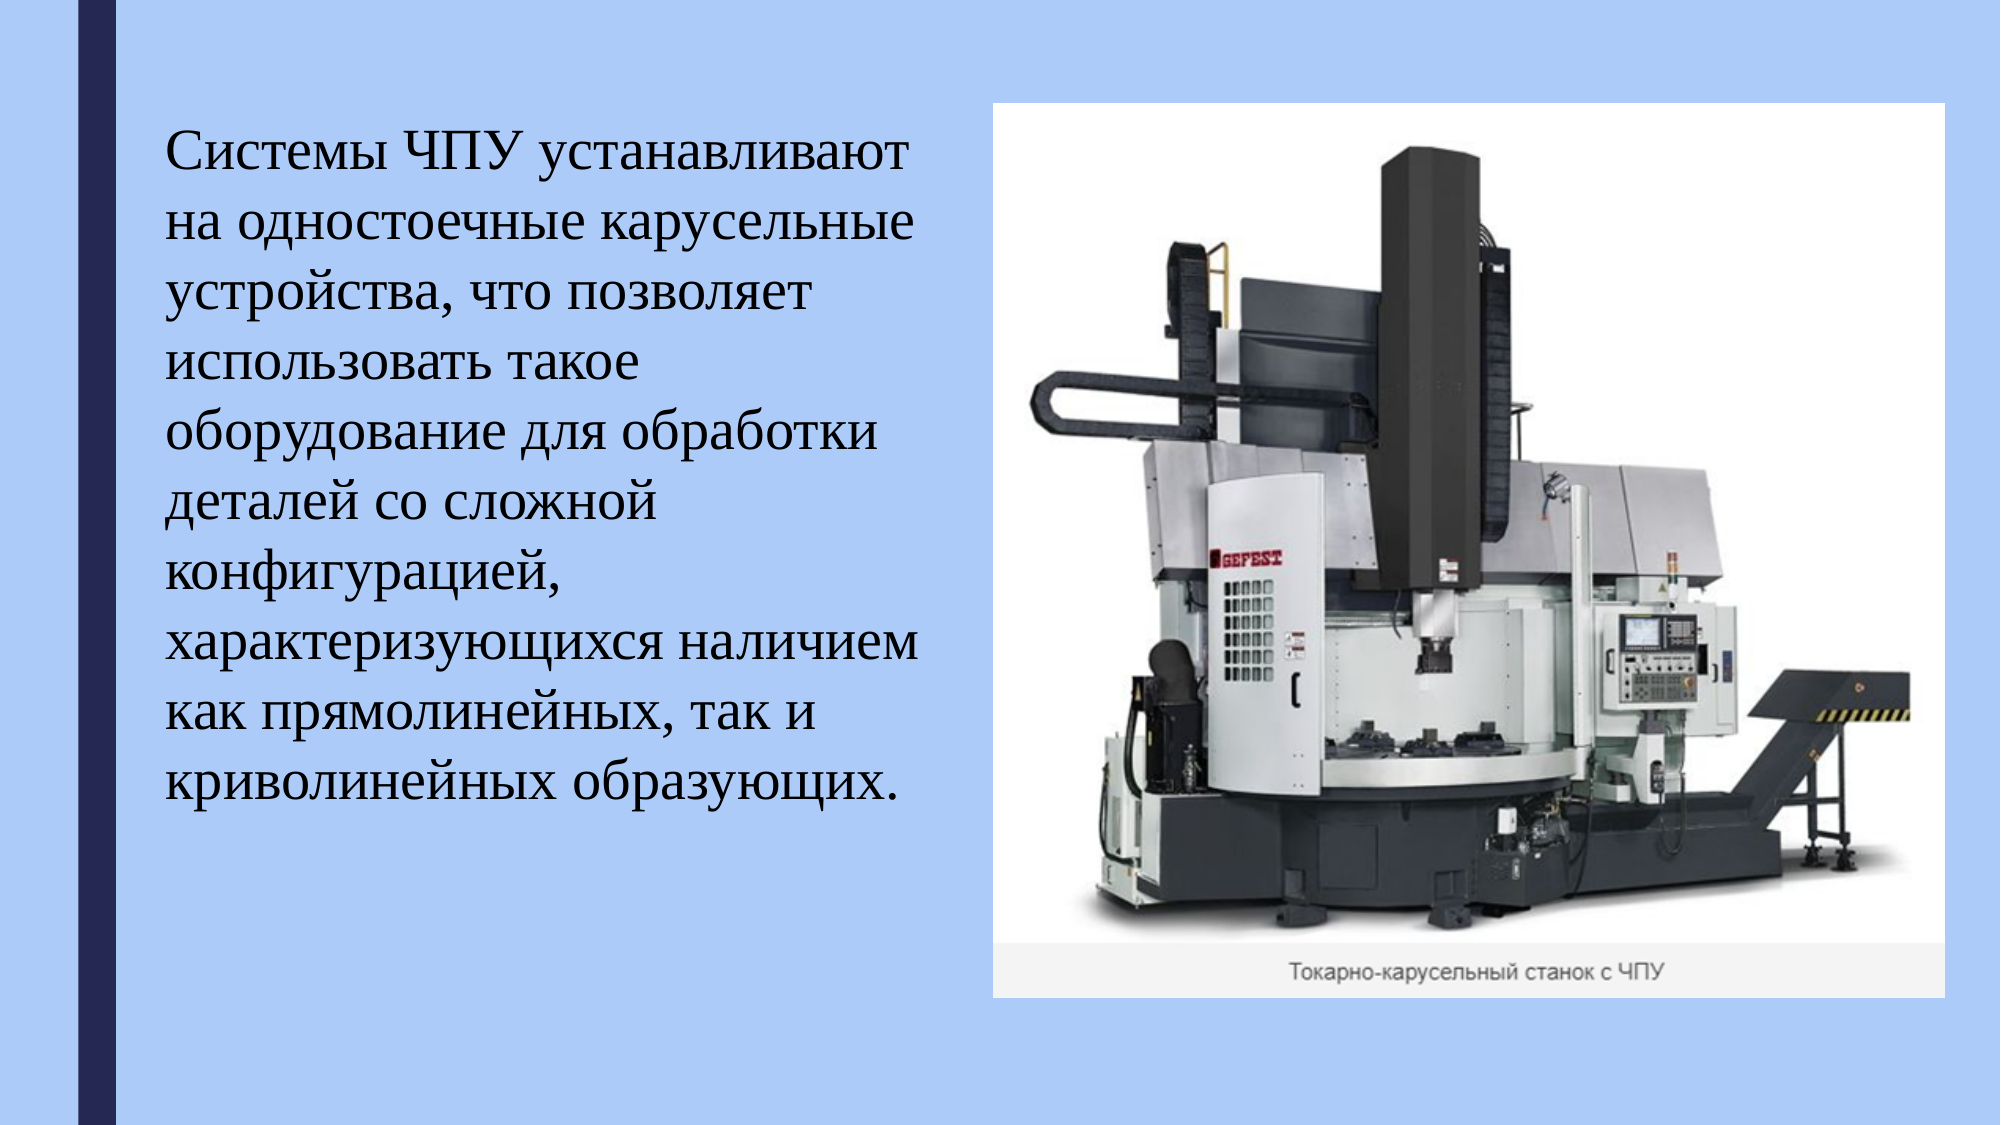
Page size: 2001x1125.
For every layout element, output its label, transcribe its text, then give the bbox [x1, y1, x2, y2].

picture [993, 103, 1945, 998]
text_box Системы ЧПУ устанавливают на одностоечные карусельные устройства, что позволяет использовать такое оборудование для обработки деталей со сложной конфигурацией, характеризующихся наличием как прямолинейных, так и криволинейных образующих. [150, 103, 981, 819]
